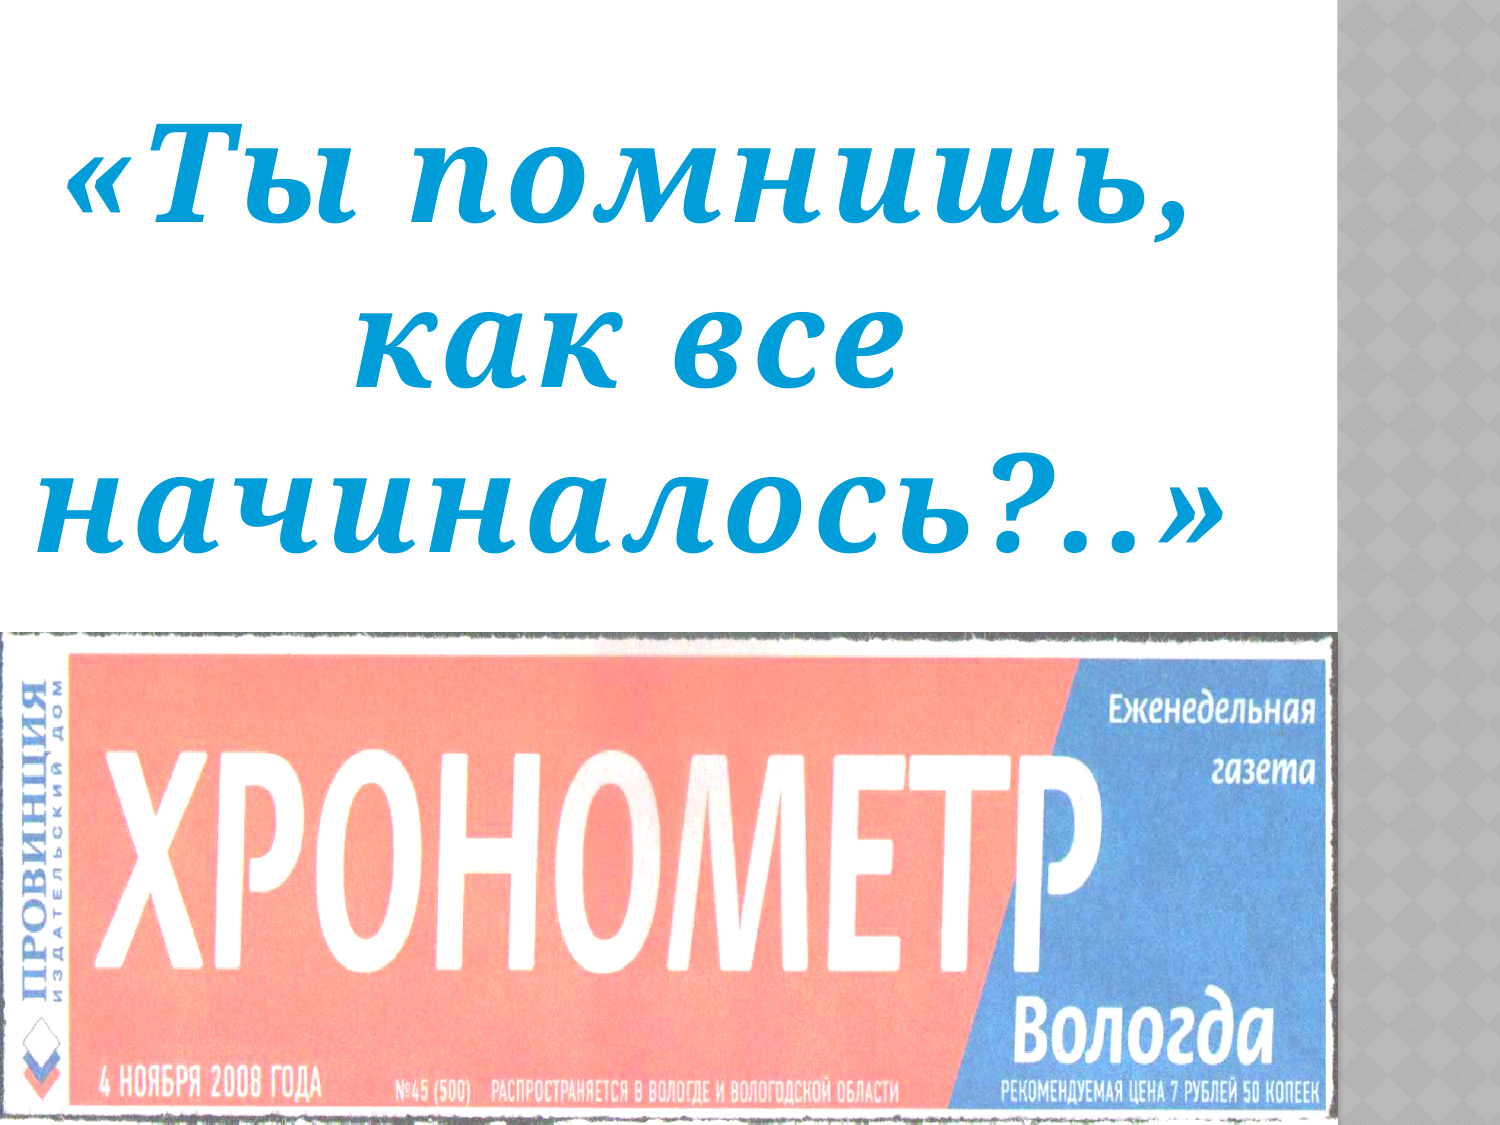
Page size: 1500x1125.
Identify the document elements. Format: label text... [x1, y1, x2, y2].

picture [0, 632, 1339, 1125]
title «Ты помнишь, как все начиналось?..» [0, 199, 1266, 581]
